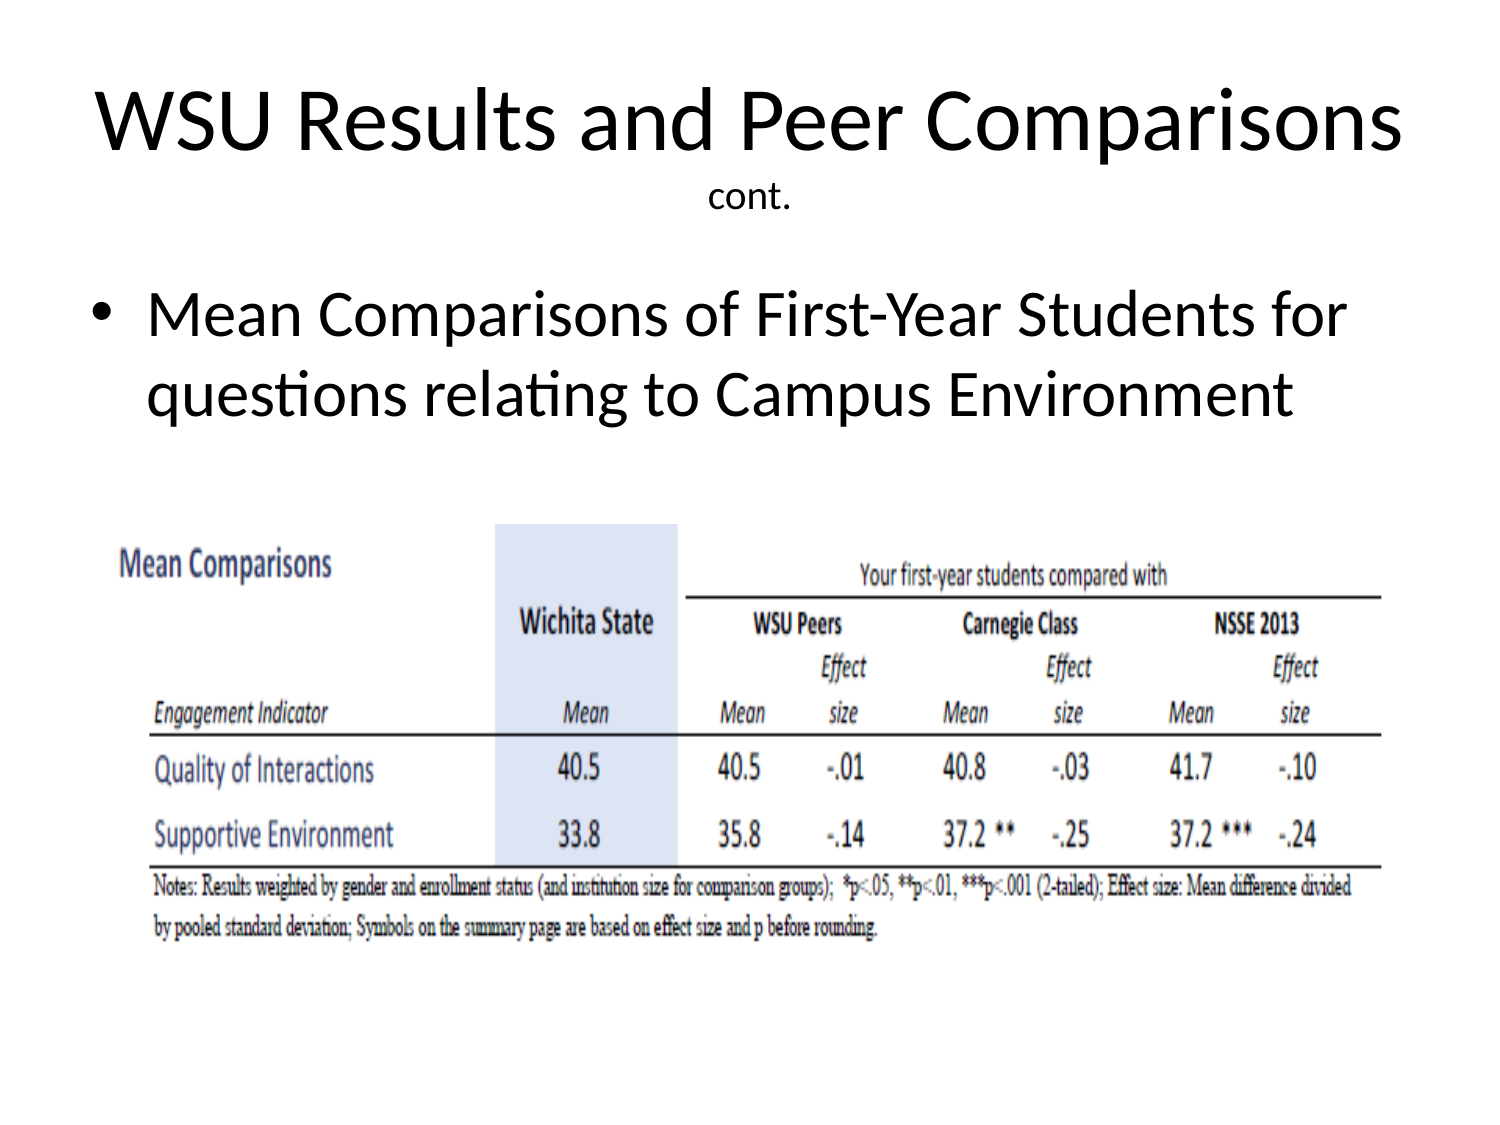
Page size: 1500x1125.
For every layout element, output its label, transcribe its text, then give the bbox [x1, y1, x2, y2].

picture [109, 524, 1391, 951]
list Mean Comparisons of First-Year Students for questions relating to Campus Environment [75, 262, 1425, 1005]
title WSU Results and Peer Comparisons cont. [75, 45, 1425, 233]
